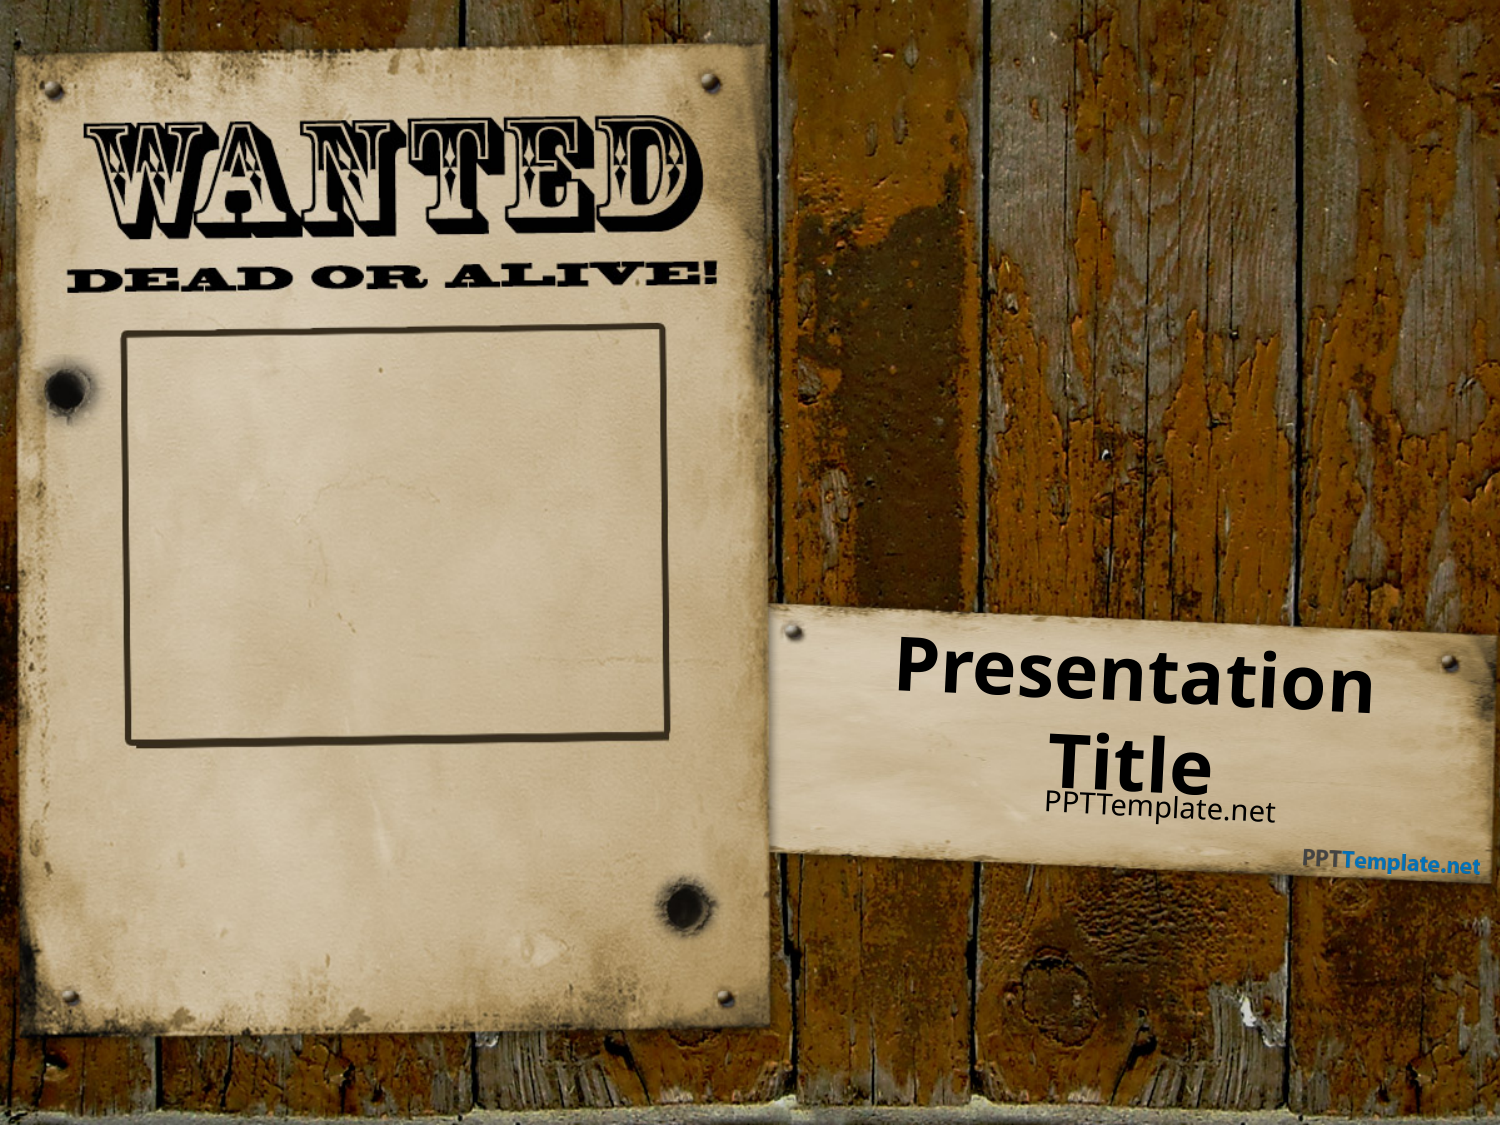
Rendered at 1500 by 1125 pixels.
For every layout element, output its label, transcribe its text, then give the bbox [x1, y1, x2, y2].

subtitle PPTTemplate.net [876, 766, 1444, 850]
picture [0, 0, 1500, 1125]
title Presentation Title [787, 637, 1479, 797]
